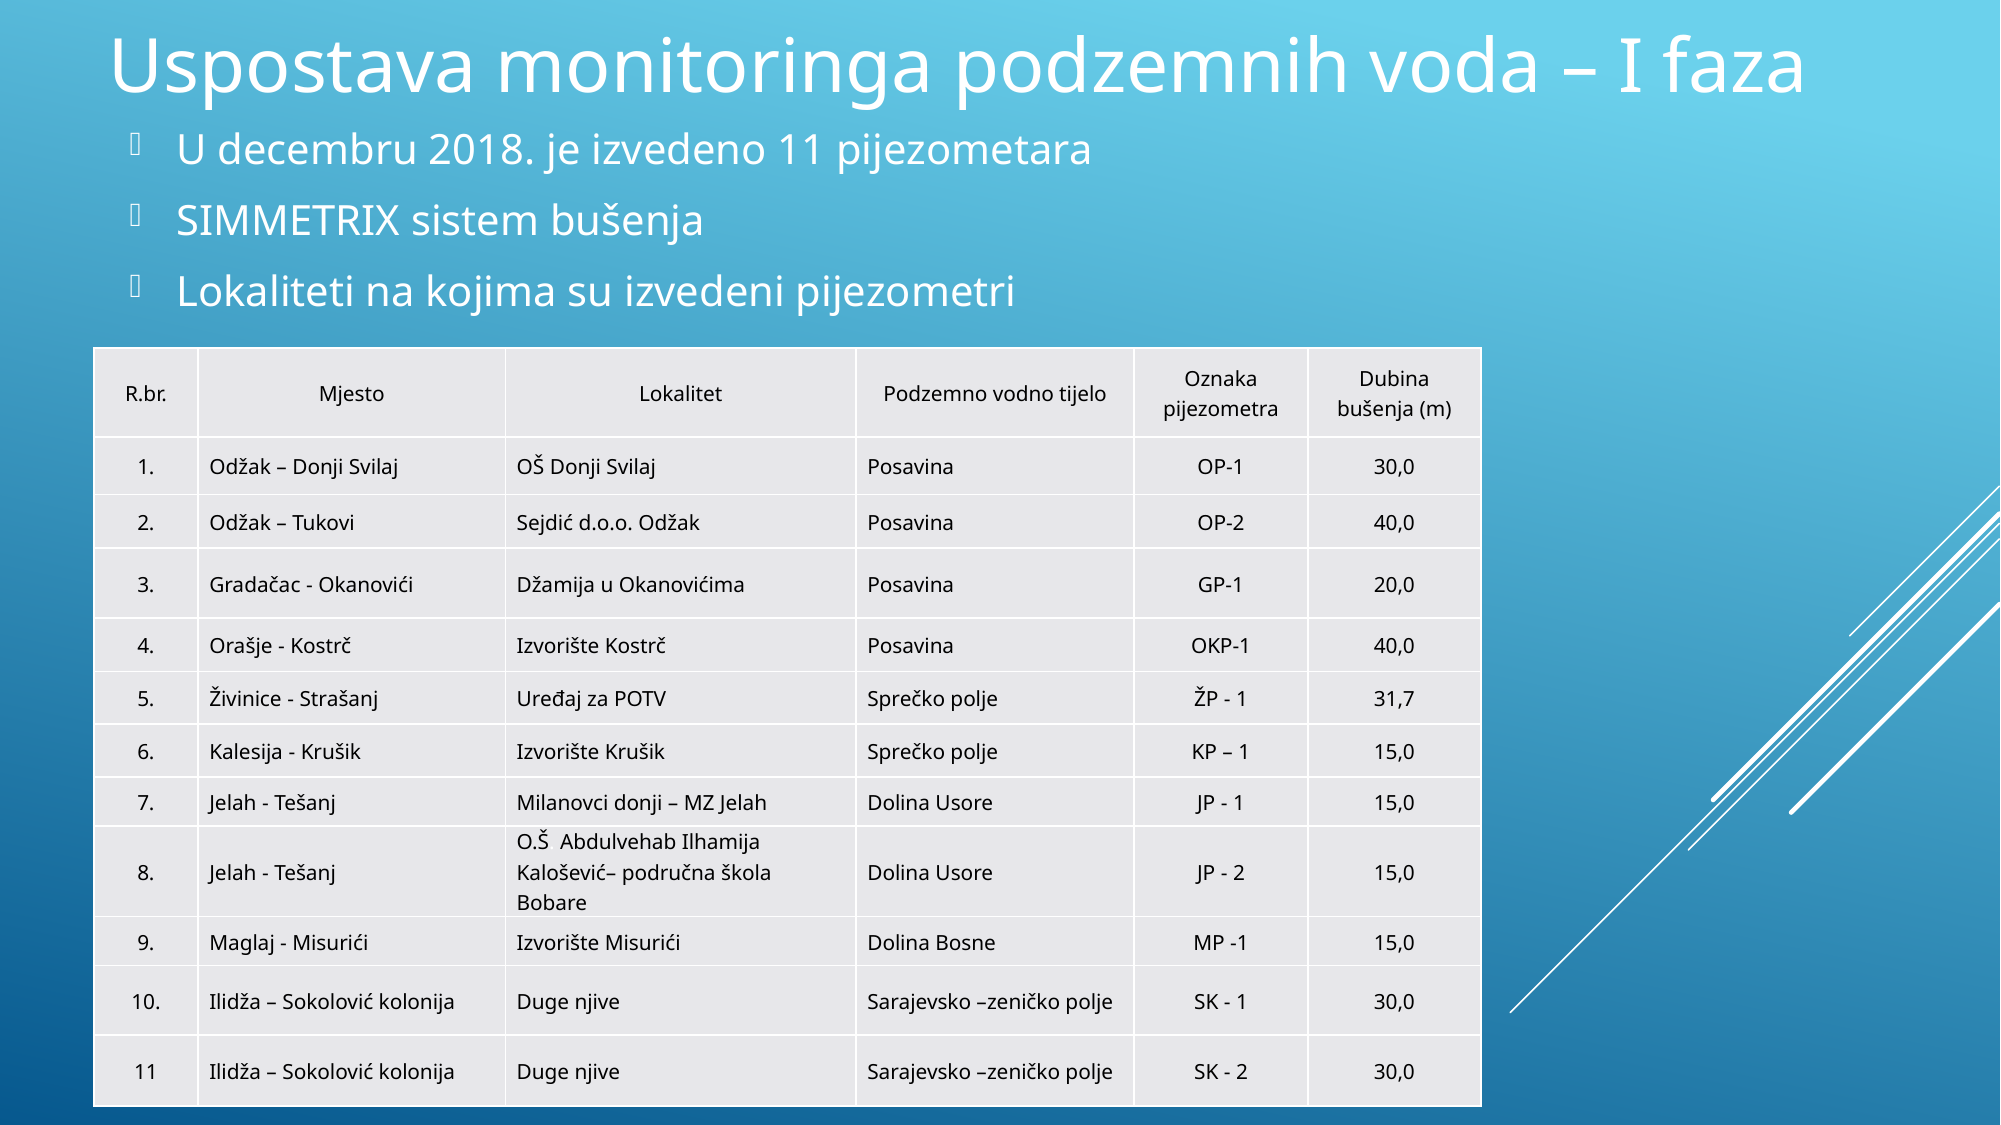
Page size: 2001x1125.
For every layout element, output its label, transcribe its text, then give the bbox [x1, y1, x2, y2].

table_cell Sprečko polje [857, 672, 1133, 723]
table_cell 15,0 [1309, 917, 1480, 965]
table_cell 30,0 [1309, 1036, 1480, 1105]
table_cell 15,0 [1309, 827, 1480, 916]
table_cell Sprečko polje [857, 725, 1133, 776]
table_cell JP - 2 [1135, 827, 1307, 916]
table_cell 40,0 [1309, 495, 1480, 547]
table_cell GP-1 [1135, 549, 1307, 617]
table_cell Posavina [857, 549, 1133, 617]
table_cell SK - 2 [1135, 1036, 1307, 1105]
table_header Mjesto [199, 349, 505, 436]
table_cell JP - 1 [1135, 778, 1307, 825]
table_header Podzemno vodno tijelo [857, 349, 1133, 436]
table_cell 2. [95, 495, 197, 547]
table_header Dubina bušenja (m) [1309, 349, 1480, 436]
table_cell Sarajevsko –zeničko polje [857, 1036, 1133, 1105]
table_cell OKP-1 [1135, 619, 1307, 671]
table_header Lokalitet [506, 349, 855, 436]
table_cell 1. [95, 438, 197, 494]
table_cell Izvorište Kostrč [506, 619, 855, 671]
list U decembru 2018. je izvedeno 11 pijezometara SIMMETRIX sistem bušenja Lokaliteti na kojima su izvedeni pijezometri [114, 106, 1515, 332]
table_cell Milanovci donji – MZ Jelah [506, 778, 855, 825]
table_cell ŽP - 1 [1135, 672, 1307, 723]
table_cell Sejdić d.o.o. Odžak [506, 495, 855, 547]
table_cell Jelah - Tešanj [199, 778, 505, 825]
table_cell Orašje - Kostrč [199, 619, 505, 671]
table_cell 15,0 [1309, 778, 1480, 825]
text_box Uspostava monitoringa podzemnih voda – I faza [93, 19, 1894, 107]
table_cell Dolina Usore [857, 827, 1133, 916]
table_cell SK - 1 [1135, 966, 1307, 1034]
table_cell O.Š. Abdulvehab Ilhamija Kalošević– područna škola Bobare [506, 827, 855, 916]
table_cell Dolina Bosne [857, 917, 1133, 965]
table_cell Posavina [857, 495, 1133, 547]
table_cell KP – 1 [1135, 725, 1307, 776]
table_cell Kalesija - Krušik [199, 725, 505, 776]
table_cell 31,7 [1309, 672, 1480, 723]
table_cell 7. [95, 778, 197, 825]
table_cell Ilidža – Sokolović kolonija [199, 966, 505, 1034]
table_cell OŠ Donji Svilaj [506, 438, 855, 494]
table_cell Živinice - Strašanj [199, 672, 505, 723]
table_cell 30,0 [1309, 438, 1480, 494]
table_cell Duge njive [506, 966, 855, 1034]
table_cell Gradačac - Okanovići [199, 549, 505, 617]
table_cell Odžak – Donji Svilaj [199, 438, 505, 494]
table_cell 30,0 [1309, 966, 1480, 1034]
table_cell 11 [95, 1036, 197, 1105]
table_cell OP-1 [1135, 438, 1307, 494]
table_cell Sarajevsko –zeničko polje [857, 966, 1133, 1034]
table_cell 15,0 [1309, 725, 1480, 776]
table_header Oznaka pijezometra [1135, 349, 1307, 436]
table_cell 6. [95, 725, 197, 776]
table_cell 40,0 [1309, 619, 1480, 671]
table_cell Izvorište Misurići [506, 917, 855, 965]
table_cell 4. [95, 619, 197, 671]
table_cell Ilidža – Sokolović kolonija [199, 1036, 505, 1105]
table_cell 3. [95, 549, 197, 617]
table_cell Maglaj - Misurići [199, 917, 505, 965]
table_cell MP -1 [1135, 917, 1307, 965]
table_cell Dolina Usore [857, 778, 1133, 825]
table_cell 9. [95, 917, 197, 965]
table_cell Duge njive [506, 1036, 855, 1105]
table_cell 10. [95, 966, 197, 1034]
table_cell Jelah - Tešanj [199, 827, 505, 916]
table_cell Džamija u Okanovićima [506, 549, 855, 617]
table_cell Posavina [857, 619, 1133, 671]
table_cell 20,0 [1309, 549, 1480, 617]
table_cell Odžak – Tukovi [199, 495, 505, 547]
table_cell OP-2 [1135, 495, 1307, 547]
table_cell Izvorište Krušik [506, 725, 855, 776]
table_cell Uređaj za POTV [506, 672, 855, 723]
table_header R.br. [95, 349, 197, 436]
table_cell Posavina [857, 438, 1133, 494]
table_cell 8. [95, 827, 197, 916]
table_cell 5. [95, 672, 197, 723]
